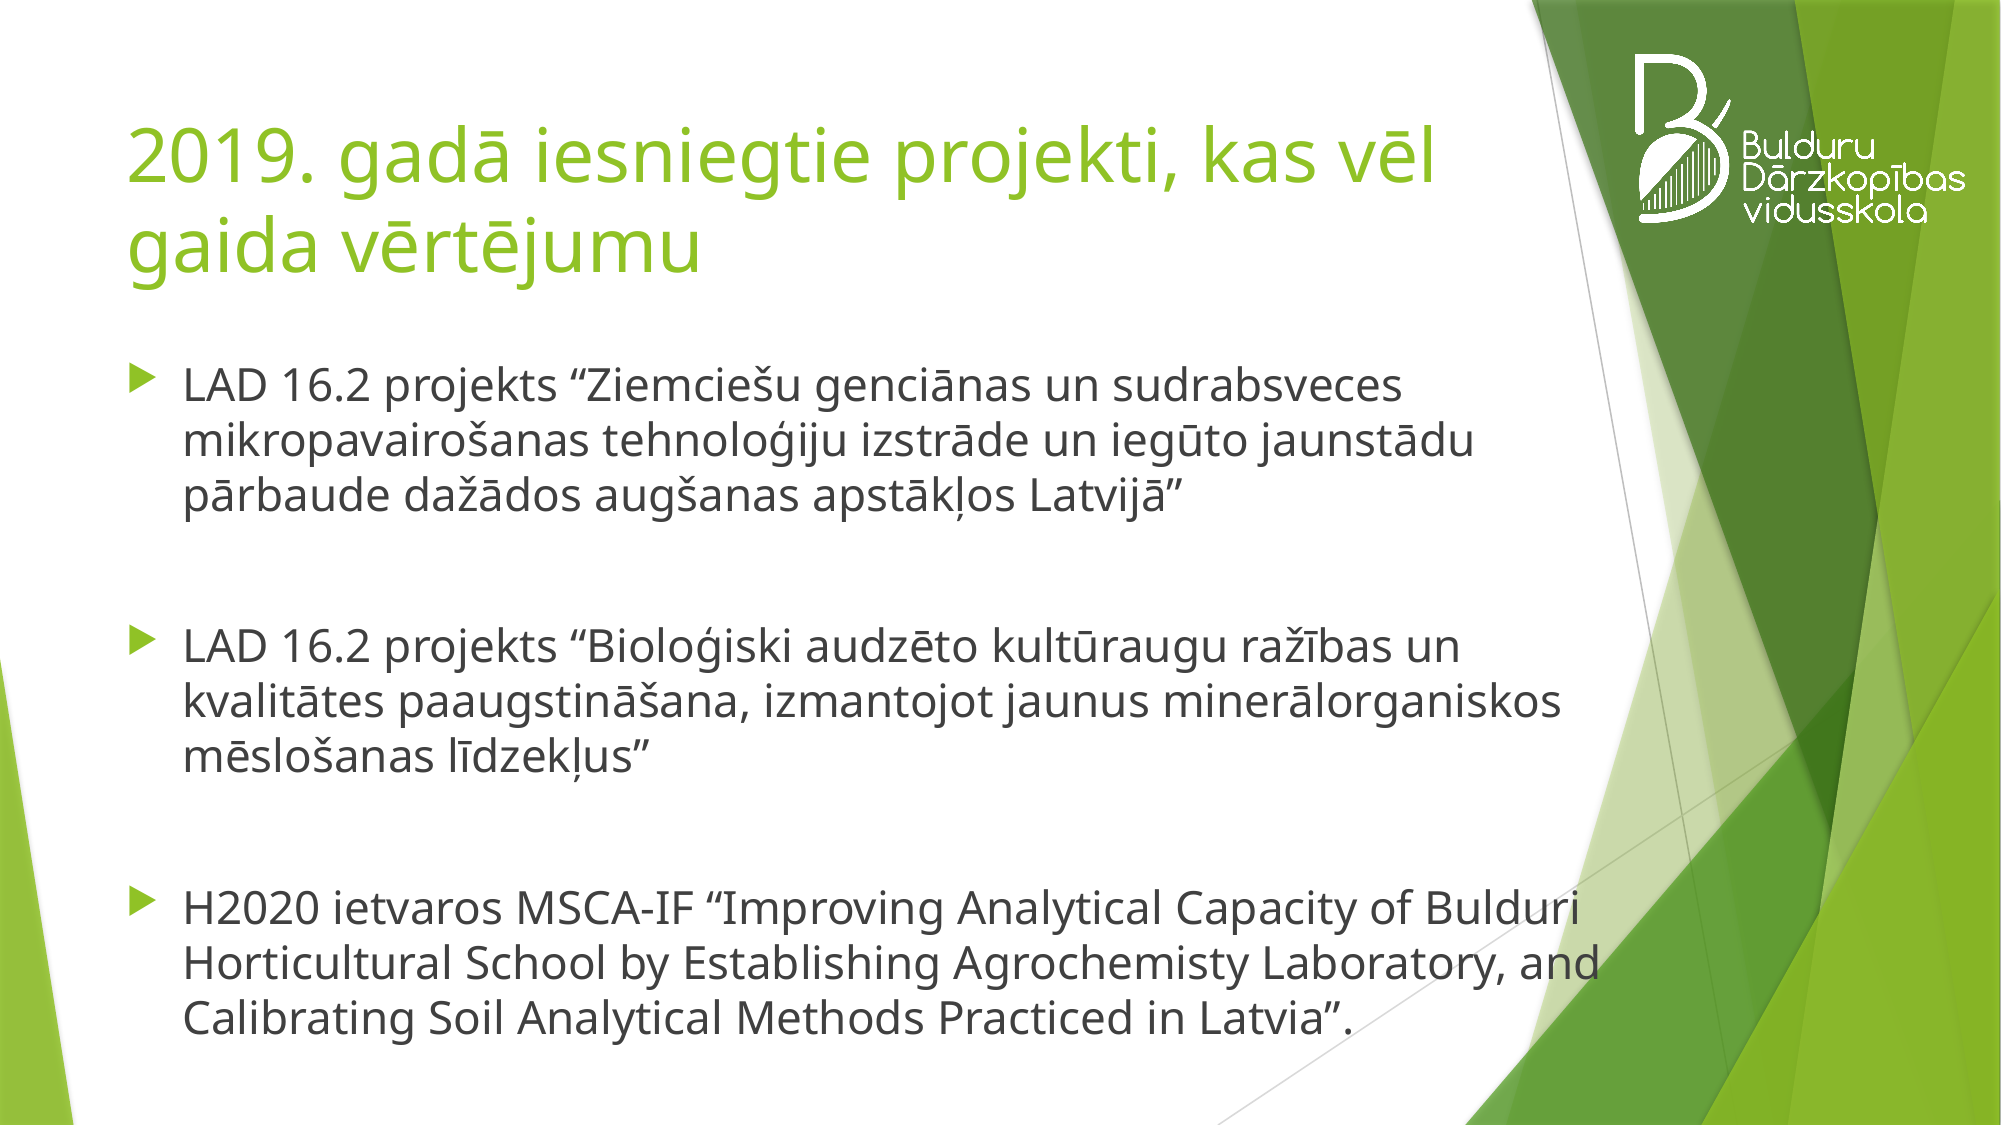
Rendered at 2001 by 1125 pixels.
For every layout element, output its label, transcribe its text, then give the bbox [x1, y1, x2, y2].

picture [1634, 53, 1966, 224]
list LAD 16.2 projekts “Ziemciešu genciānas un sudrabsveces mikropavairošanas tehnoloģiju izstrāde un iegūto jaunstādu pārbaude dažādos augšanas apstākļos Latvijā” LAD 16.2 projekts “Bioloģiski audzēto kultūraugu ražības un kvalitātes paaugstināšana, izmantojot jaunus minerālorganiskos mēslošanas līdzekļus” H2020 ietvaros MSCA-IF “Improving Analytical Capacity of Bulduri Horticultural School by Establishing Agrochemisty Laboratory, and Calibrating Soil Analytical Methods Practiced in Latvia”. [111, 347, 1653, 985]
title 2019. gadā iesniegtie projekti, kas vēl gaida vērtējumu [111, 99, 1522, 317]
